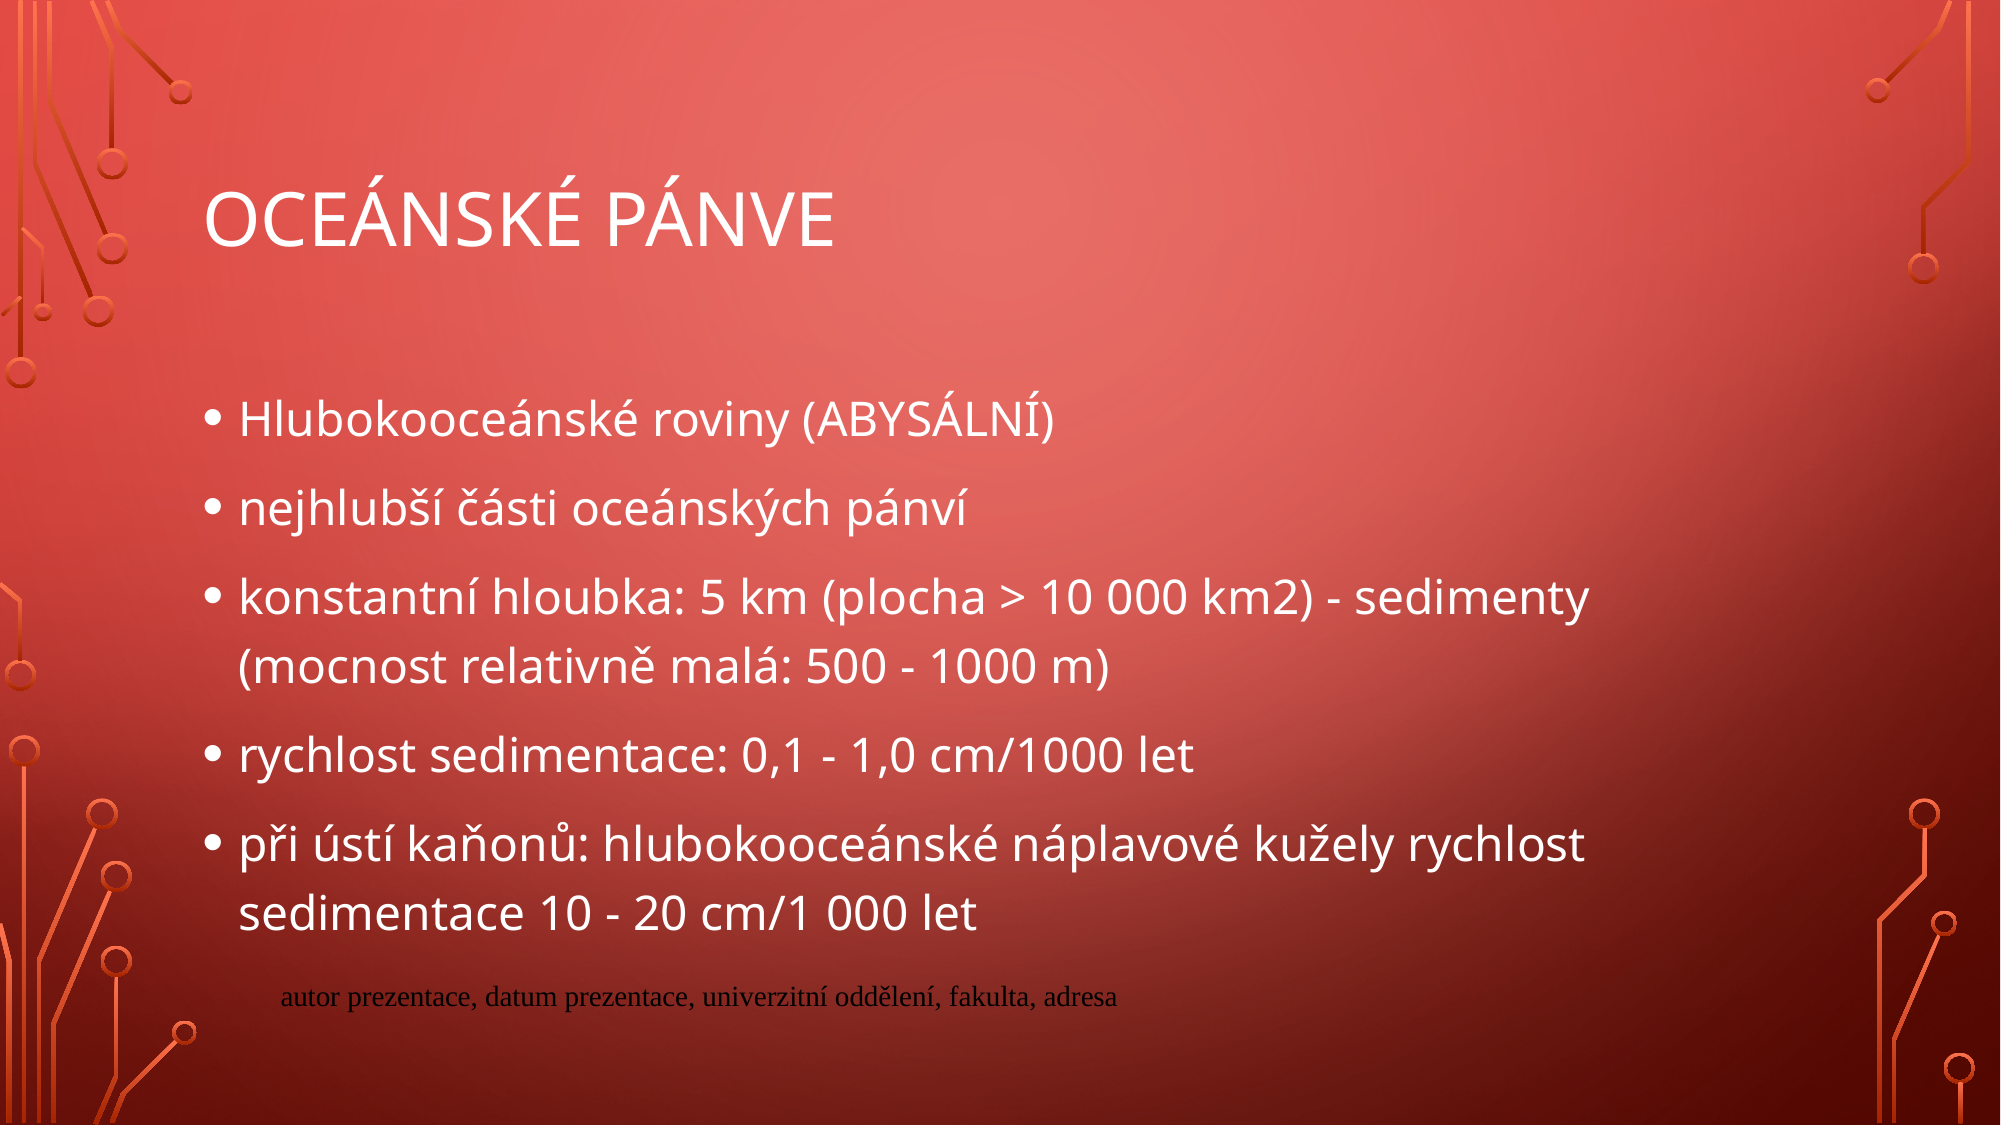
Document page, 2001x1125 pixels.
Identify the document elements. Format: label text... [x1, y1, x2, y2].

title Oceánské pánve [187, 101, 1813, 344]
list Hlubokooceánské roviny (ABYSÁLNÍ) nejhlubší části oceánských pánví konstantní hloubka: 5 km (plocha > 10 000 km2) - sedimenty (mocnost relativně malá: 500 - 1000 m) rychlost sedimentace: 0,1 - 1,0 cm/1000 let při ústí kaňonů: hlubokooceánské náplavové kužely rychlost sedimentace 10 - 20 cm/1 000 let [187, 369, 1813, 950]
footer autor prezentace, datum prezentace, univerzitní oddělení, fakulta, adresa [187, 965, 1211, 1025]
